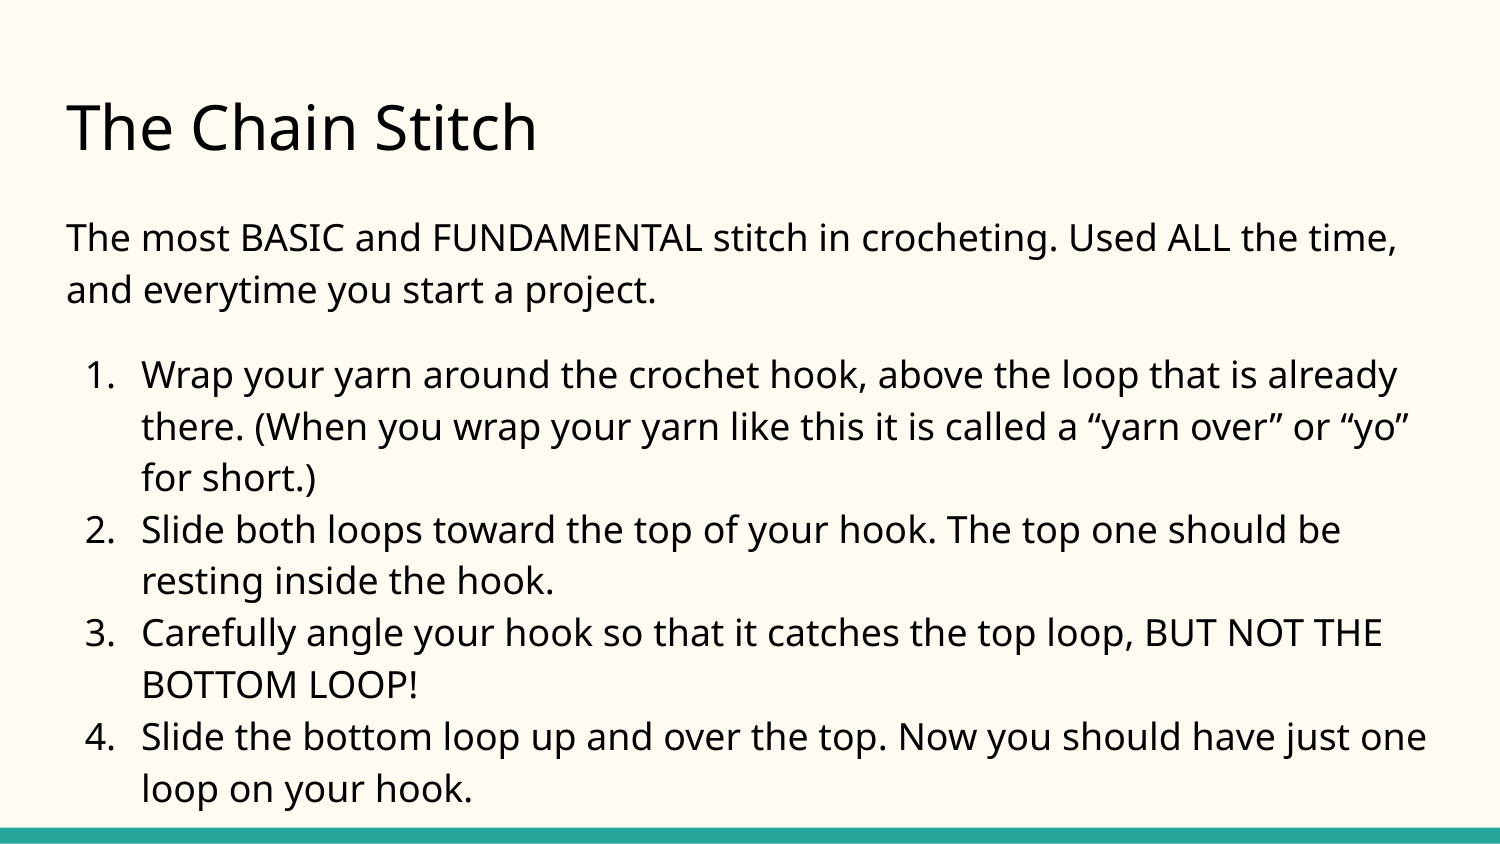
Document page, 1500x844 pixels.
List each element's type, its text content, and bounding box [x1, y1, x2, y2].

title The Chain Stitch [51, 72, 1449, 174]
list The most BASIC and FUNDAMENTAL stitch in crocheting. Used ALL the time, and everytime you start a project. Wrap your yarn around the crochet hook, above the loop that is already there. (When you wrap your yarn like this it is called a “yarn over” or “yo” for short.) Slide both loops toward the top of your hook. The top one should be resting inside the hook. Carefully angle your hook so that it catches the top loop, BUT NOT THE BOTTOM LOOP! Slide the bottom loop up and over the top. Now you should have just one loop on your hook. [51, 192, 1449, 750]
